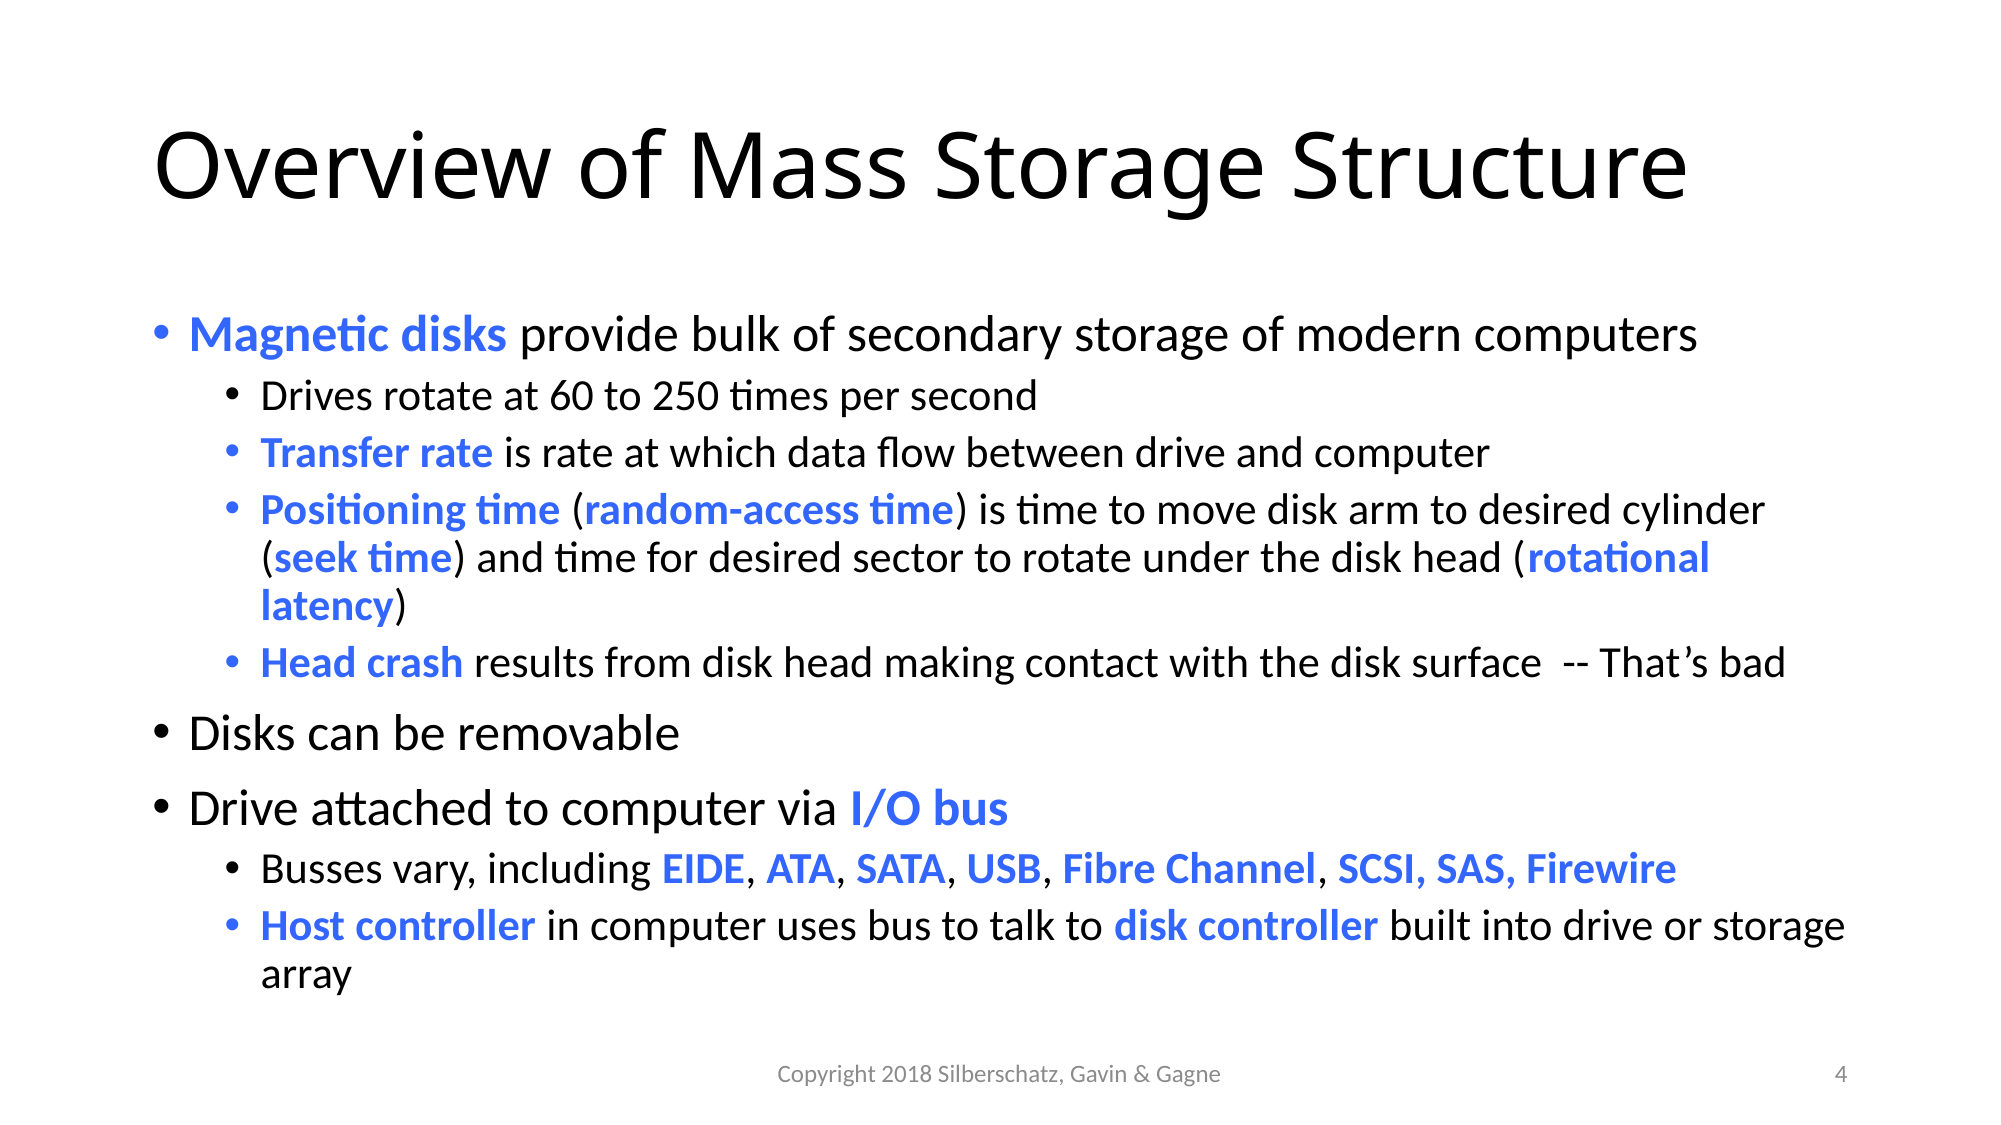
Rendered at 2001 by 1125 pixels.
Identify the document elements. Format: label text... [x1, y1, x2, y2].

list Magnetic disks provide bulk of secondary storage of modern computers Drives rotate at 60 to 250 times per second Transfer rate is rate at which data flow between drive and computer Positioning time (random-access time) is time to move disk arm to desired cylinder (seek time) and time for desired sector to rotate under the disk head (rotational latency) Head crash results from disk head making contact with the disk surface -- That’s bad Disks can be removable Drive attached to computer via I/O bus Busses vary, including EIDE, ATA, SATA, USB, Fibre Channel, SCSI, SAS, Firewire Host controller in computer uses bus to talk to disk controller built into drive or storage array [137, 299, 1863, 1014]
footer Copyright 2018 Silberschatz, Gavin & Gagne [662, 1042, 1338, 1103]
slide_number 4 [1412, 1042, 1863, 1103]
title Overview of Mass Storage Structure [137, 59, 1863, 278]
